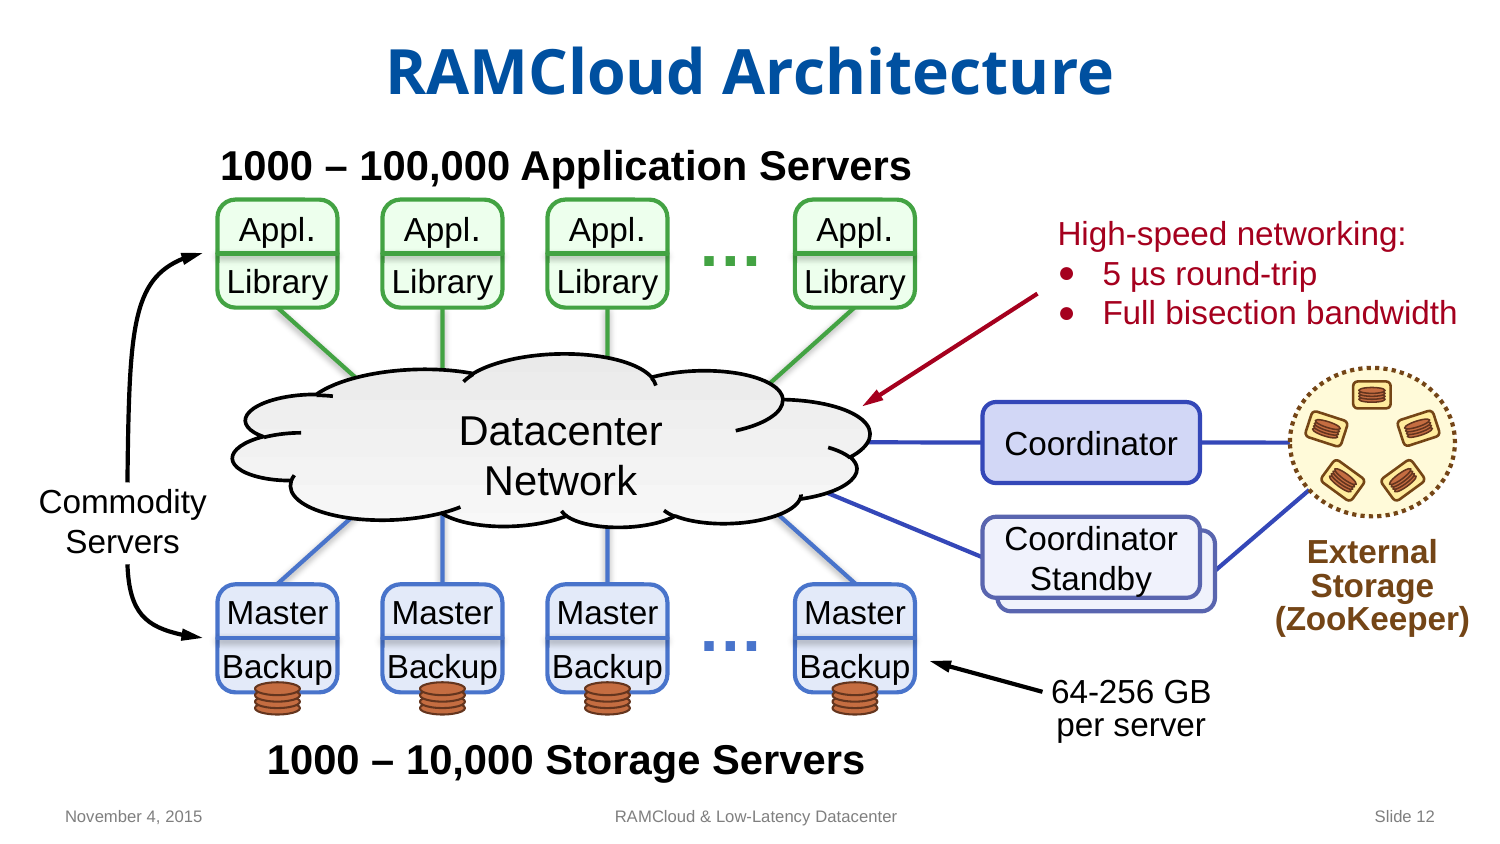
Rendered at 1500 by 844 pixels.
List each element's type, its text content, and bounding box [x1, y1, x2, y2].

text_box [277, 540, 391, 585]
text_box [1214, 451, 1366, 572]
text_box 64-256 GB per server [1036, 669, 1227, 751]
text_box High-speed networking: 5 µs round-trip Full bisection bandwidth [1042, 204, 1478, 355]
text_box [382, 584, 503, 715]
text_box Commodity Servers [23, 472, 222, 568]
text_box 1000 – 100,000 Application Servers [202, 131, 930, 197]
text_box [277, 307, 391, 353]
text_box [995, 528, 1218, 614]
text_box Coordinator Standby [980, 514, 1203, 600]
text_box [125, 252, 203, 483]
slide_number Slide 12 [1074, 798, 1450, 835]
footer RAMCloud & Low-Latency Datacenter [474, 798, 1038, 835]
text_box … [682, 197, 780, 288]
title RAMCloud Architecture [50, 24, 1450, 115]
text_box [862, 293, 1038, 407]
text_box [794, 199, 916, 308]
text_box External Storage (ZooKeeper) [1252, 529, 1493, 645]
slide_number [50, 798, 425, 835]
text_box … [682, 577, 780, 673]
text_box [547, 199, 668, 308]
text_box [742, 540, 856, 584]
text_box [929, 660, 1043, 693]
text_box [217, 584, 338, 715]
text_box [861, 482, 983, 558]
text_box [742, 306, 856, 353]
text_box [1289, 367, 1456, 517]
text_box Coordinator [980, 399, 1203, 486]
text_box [547, 584, 668, 715]
text_box [125, 564, 203, 641]
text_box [794, 584, 916, 715]
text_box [217, 199, 338, 308]
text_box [382, 199, 503, 308]
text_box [232, 354, 871, 531]
text_box 1000 – 10,000 Storage Servers [217, 725, 915, 791]
